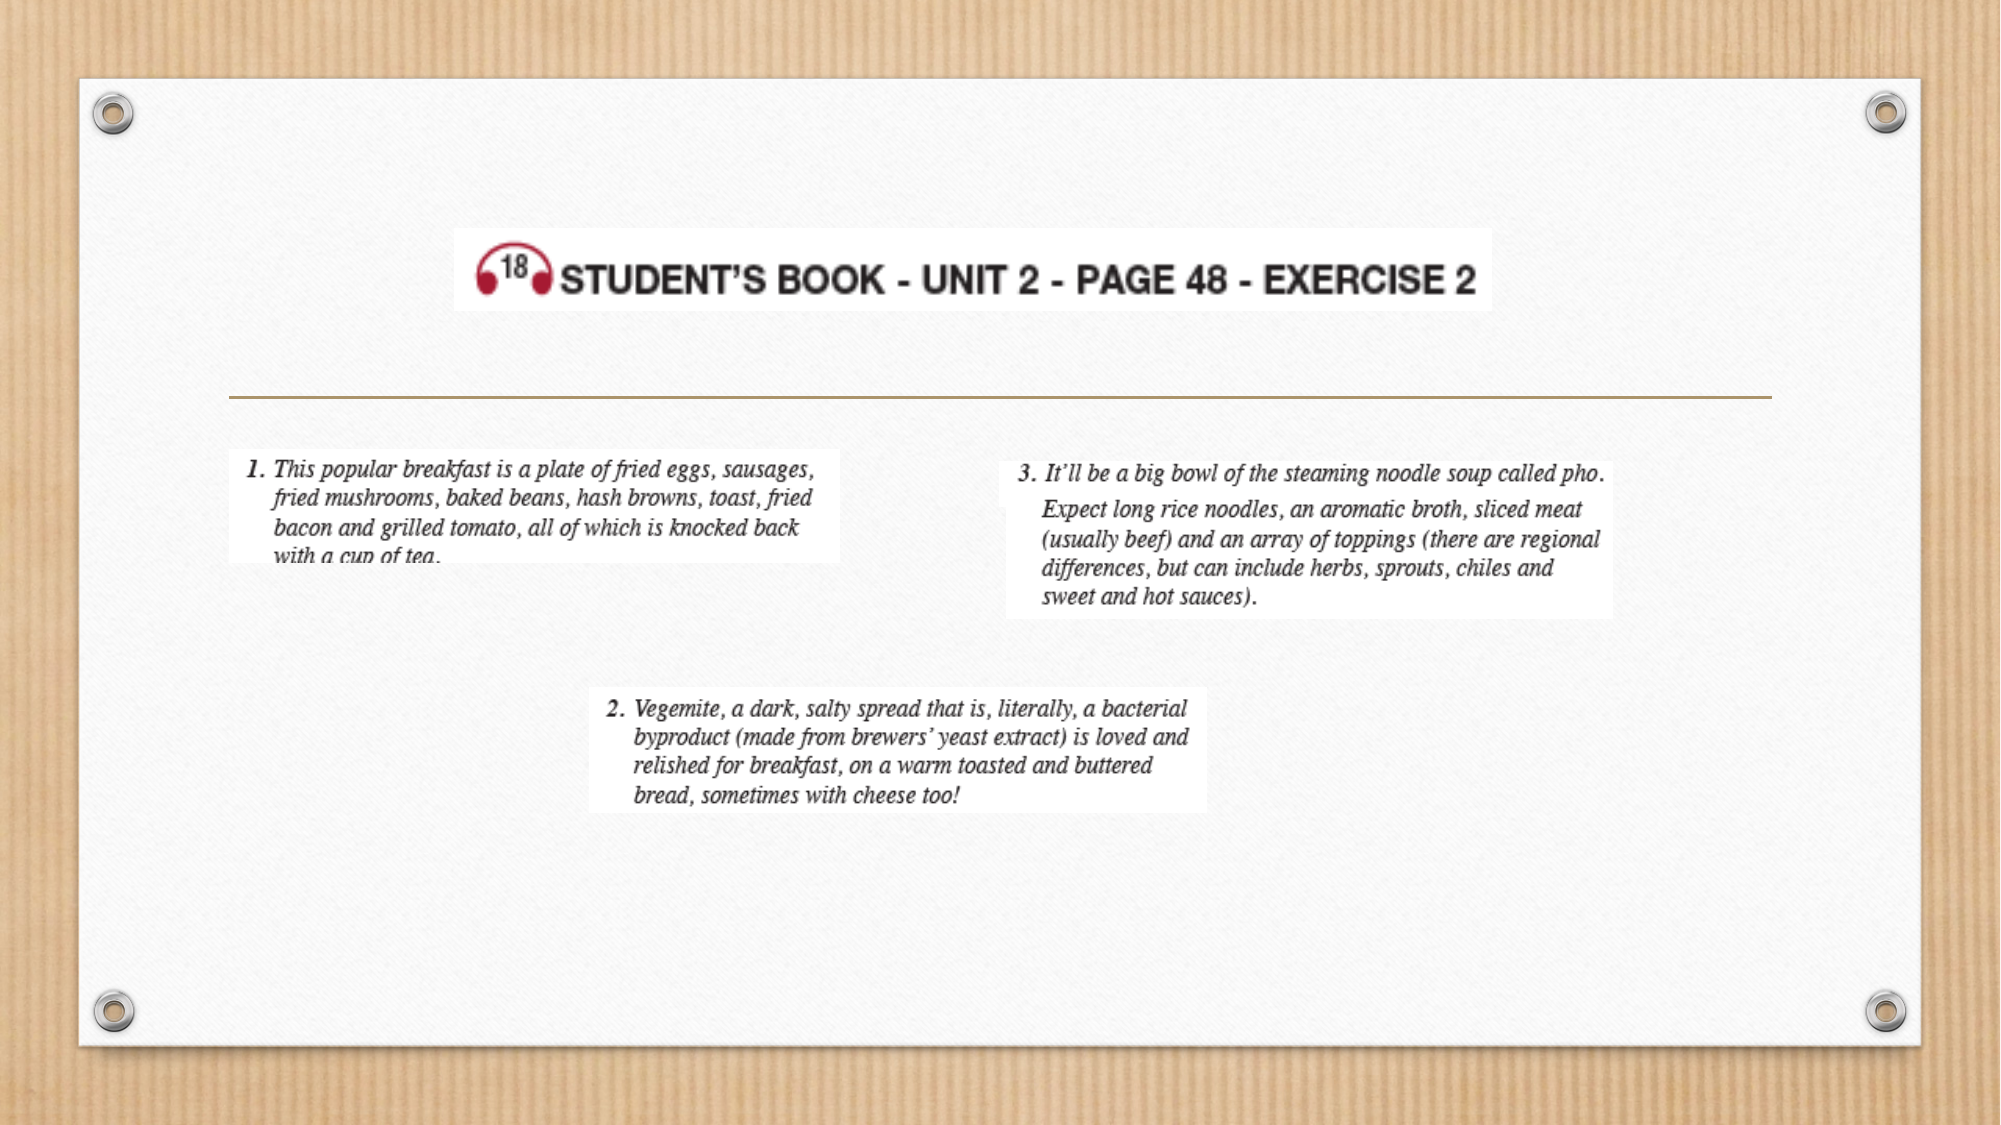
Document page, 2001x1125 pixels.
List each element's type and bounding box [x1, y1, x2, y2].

list [229, 449, 840, 563]
picture [0, 0, 2001, 1125]
